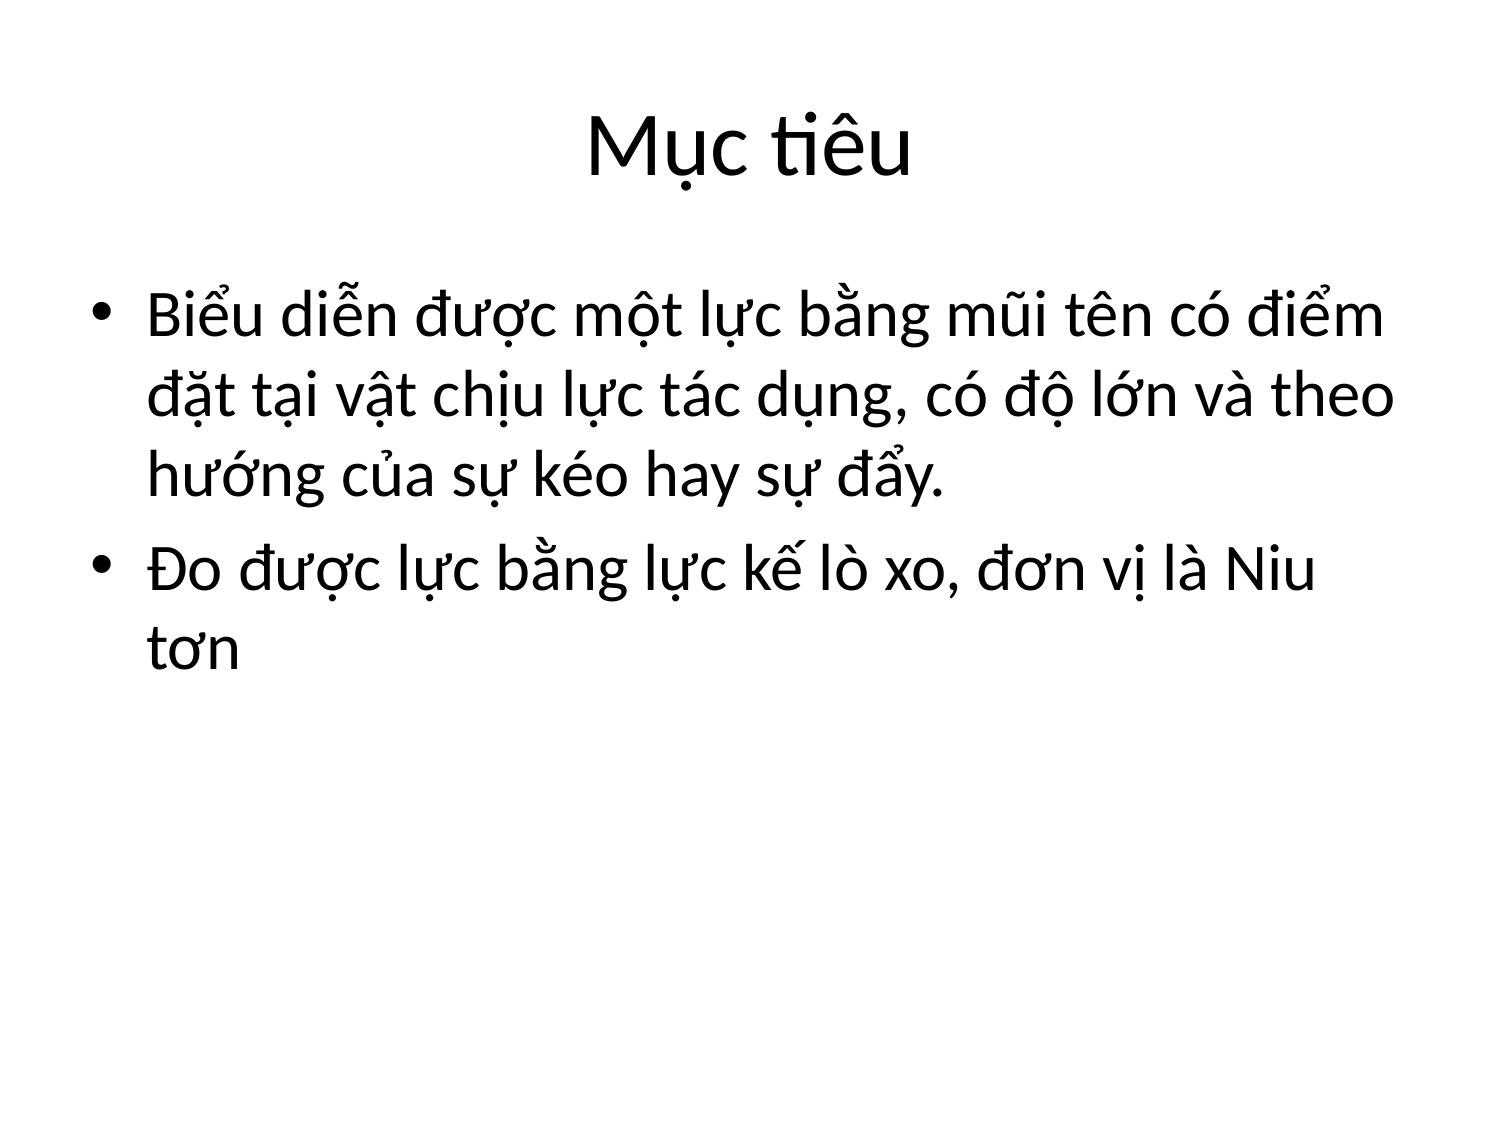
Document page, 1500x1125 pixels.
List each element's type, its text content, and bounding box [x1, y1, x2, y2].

title Mục tiêu [75, 45, 1425, 233]
list Biểu diễn được một lực bằng mũi tên có điểm đặt tại vật chịu lực tác dụng, có độ lớn và theo hướng của sự kéo hay sự đẩy. Đo được lực bằng lực kế lò xo, đơn vị là Niu tơn [75, 262, 1425, 738]
